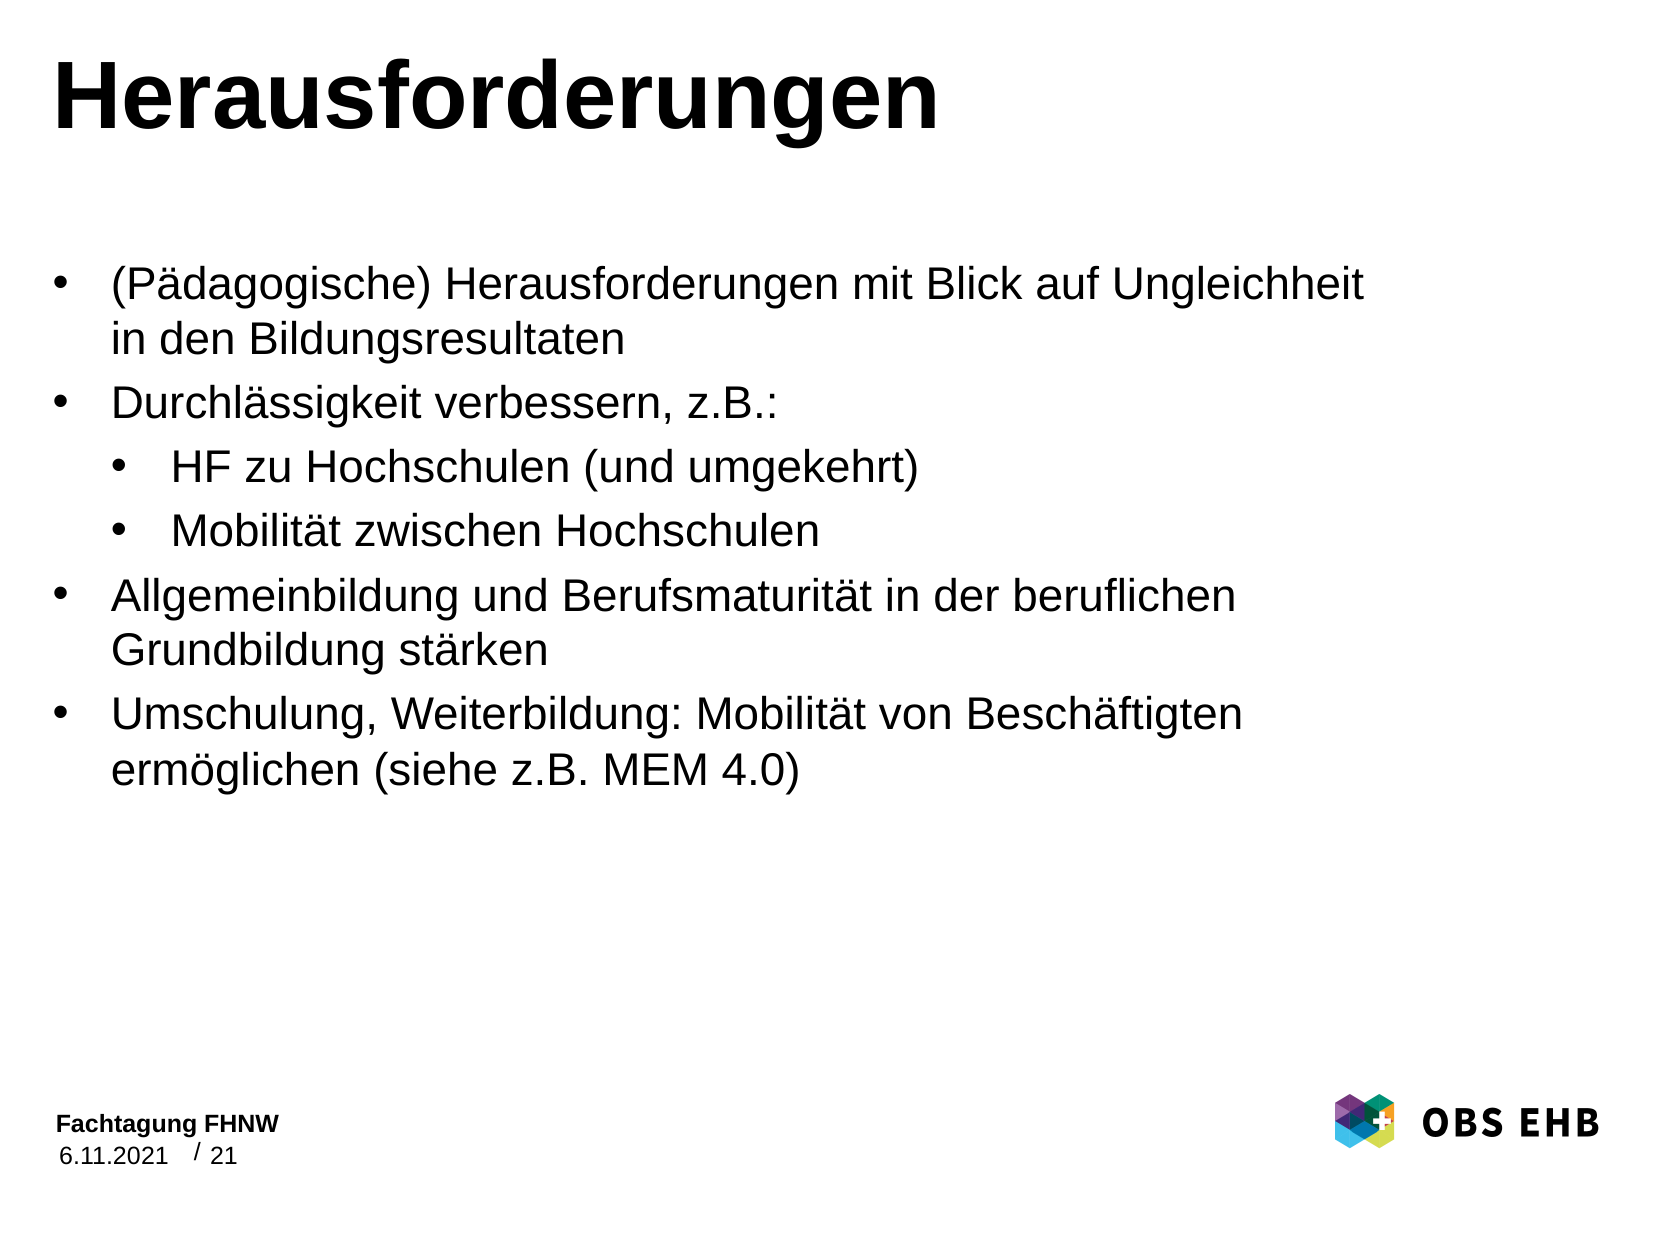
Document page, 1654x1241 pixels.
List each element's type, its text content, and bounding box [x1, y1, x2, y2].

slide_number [59, 1137, 189, 1168]
footer Fachtagung FHNW [55, 1105, 1335, 1136]
picture [1334, 1093, 1600, 1150]
title Herausforderungen [52, 32, 1371, 253]
list (Pädagogische) Herausforderungen mit Blick auf Ungleichheit in den Bildungsresultaten Durchlässigkeit verbessern, z.B.: HF zu Hochschulen (und umgekehrt) Mobilität zwischen Hochschulen Allgemeinbildung und Berufsmaturität in der beruflichen Grundbildung stärken Umschulung, Weiterbildung: Mobilität von Beschäftigten ermöglichen (siehe z.B. MEM 4.0) [52, 253, 1371, 1064]
slide_number 21 [210, 1137, 264, 1168]
